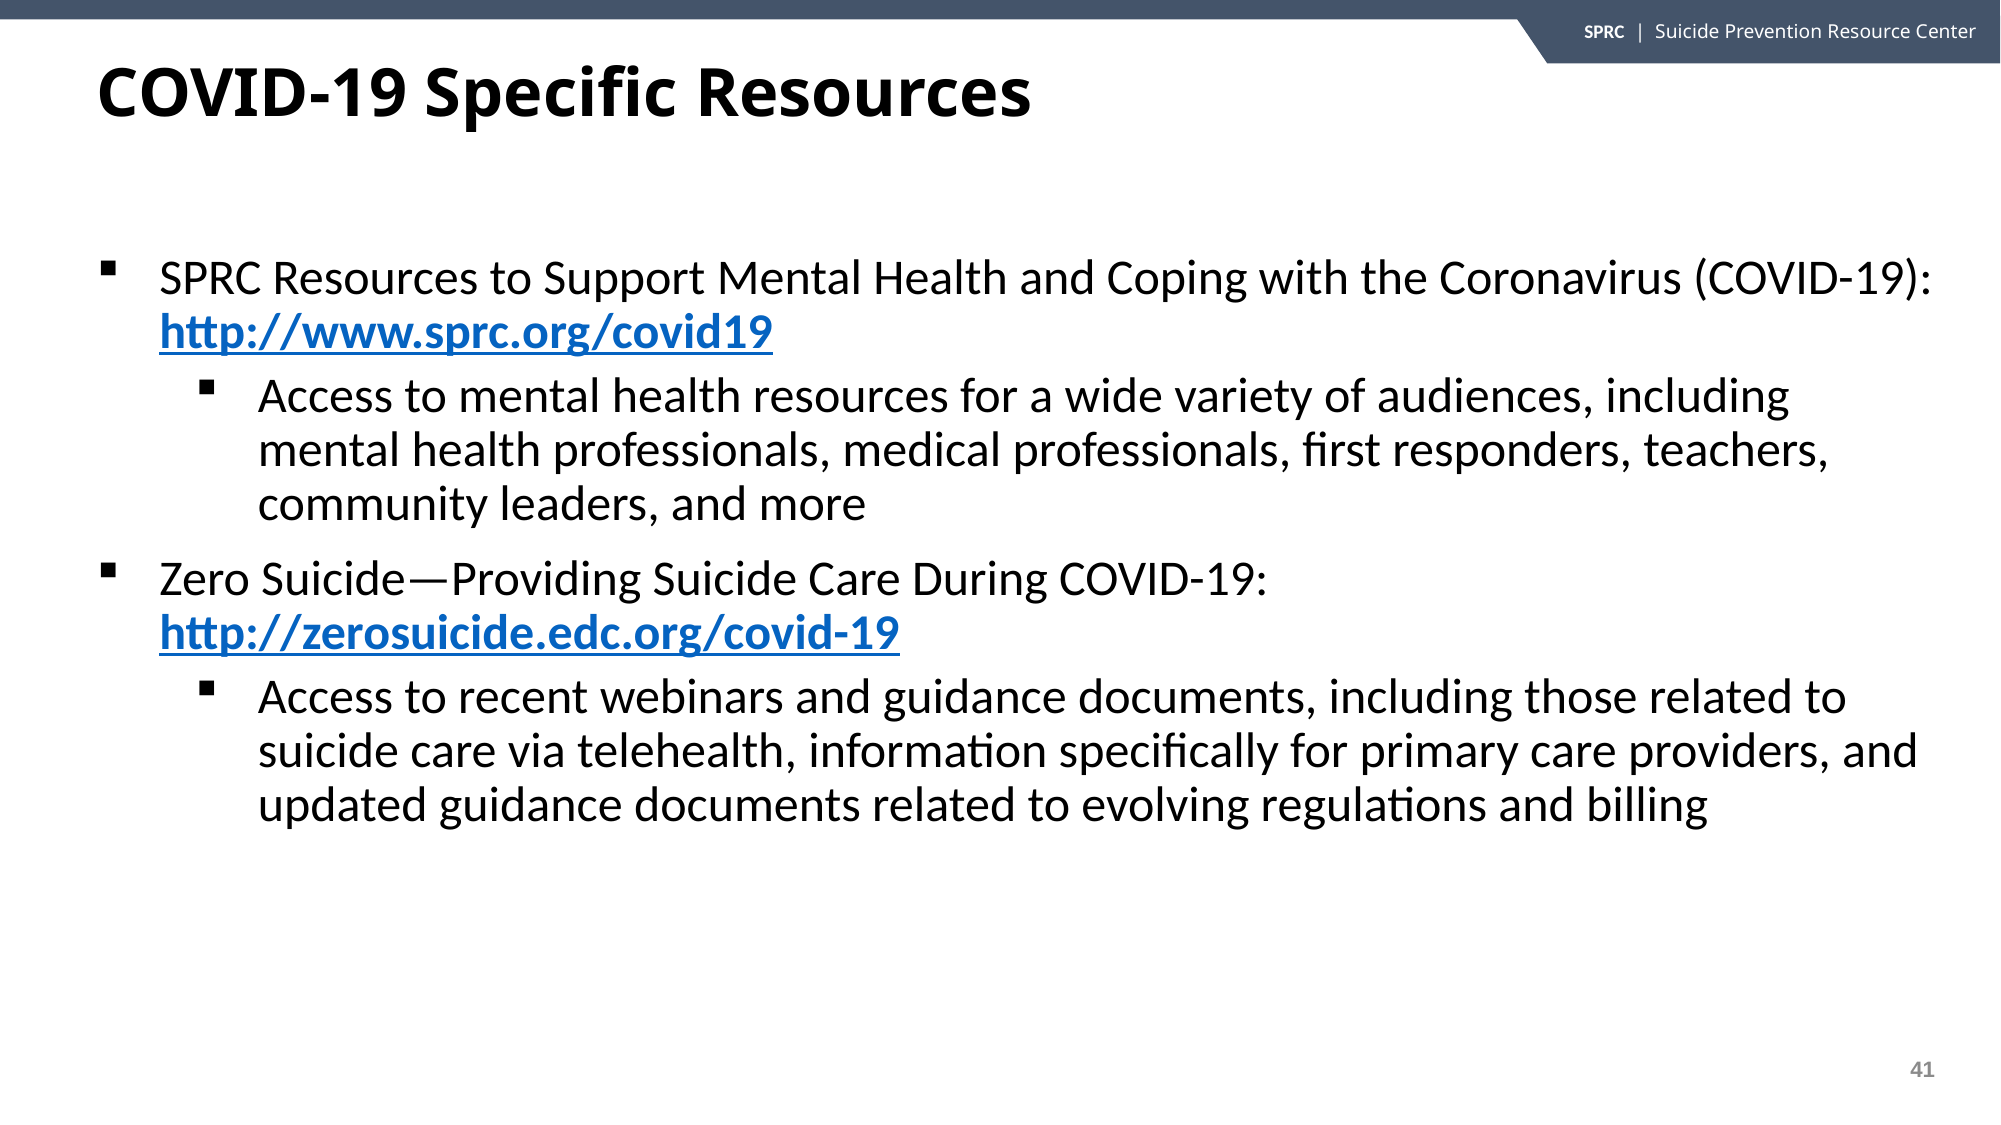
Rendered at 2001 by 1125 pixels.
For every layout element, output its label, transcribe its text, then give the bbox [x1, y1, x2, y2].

title COVID-19 Specific Resources [81, 51, 1475, 180]
slide_number 41 [1848, 1047, 1950, 1090]
list SPRC Resources to Support Mental Health and Coping with the Coronavirus (COVID-19): http://www.sprc.org/covid19 Access to mental health resources for a wide variety of audiences, including mental health professionals, medical professionals, first responders, teachers, community leaders, and more Zero Suicide—Providing Suicide Care During COVID-19: http://zerosuicide.edc.org/covid-19 Access to recent webinars and guidance documents, including those related to suicide care via telehealth, information specifically for primary care providers, and updated guidance documents related to evolving regulations and billing [81, 243, 1950, 1021]
